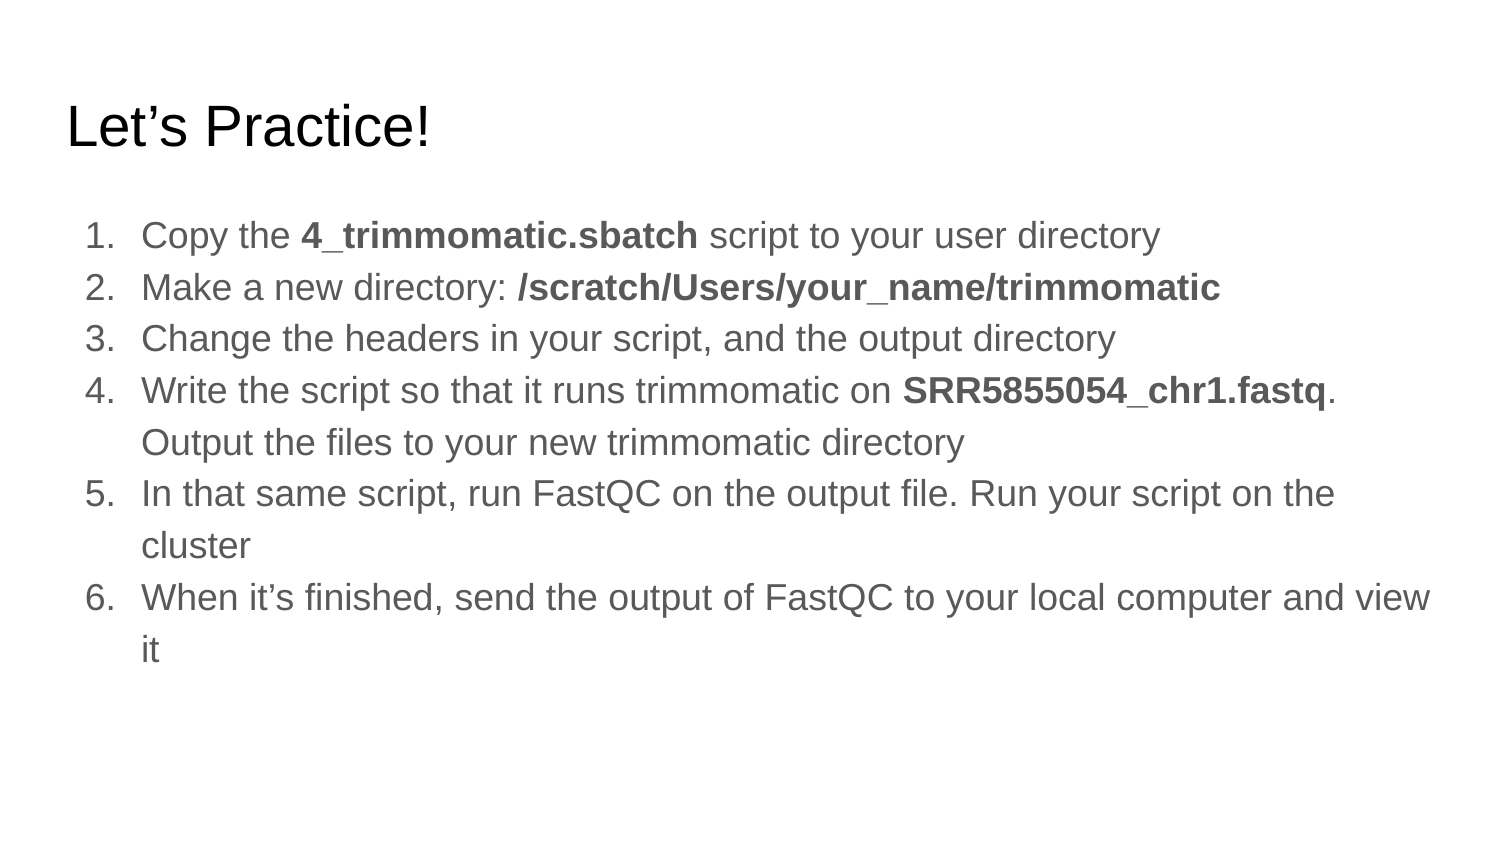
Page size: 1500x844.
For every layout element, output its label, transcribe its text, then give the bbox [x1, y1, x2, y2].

title Let’s Practice! [51, 72, 1449, 167]
list Copy the 4_trimmomatic.sbatch script to your user directory Make a new directory: /scratch/Users/your_name/trimmomatic Change the headers in your script, and the output directory Write the script so that it runs trimmomatic on SRR5855054_chr1.fastq. Output the files to your new trimmomatic directory In that same script, run FastQC on the output file. Run your script on the cluster When it’s finished, send the output of FastQC to your local computer and view it [51, 189, 1449, 750]
